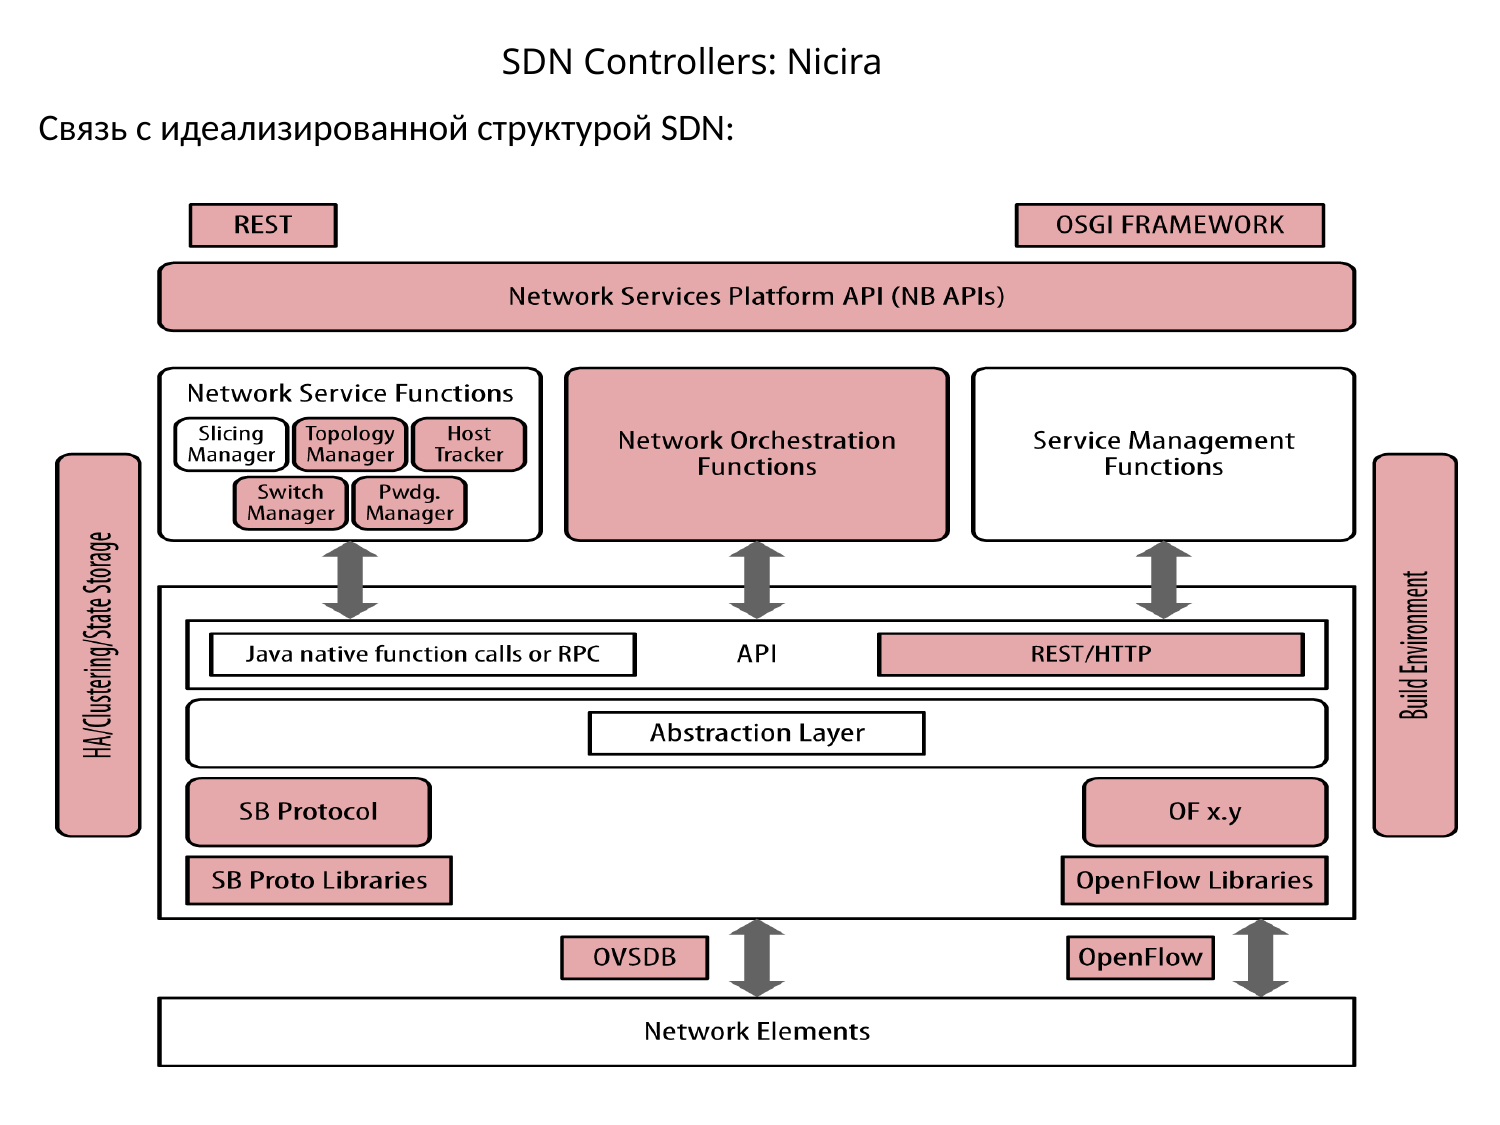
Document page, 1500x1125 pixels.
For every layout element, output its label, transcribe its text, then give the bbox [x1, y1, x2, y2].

picture [55, 203, 1458, 1067]
list Связь с идеализированной структурой SDN: [23, 101, 1477, 1106]
title SDN Controllers: Nicira [486, 31, 901, 95]
